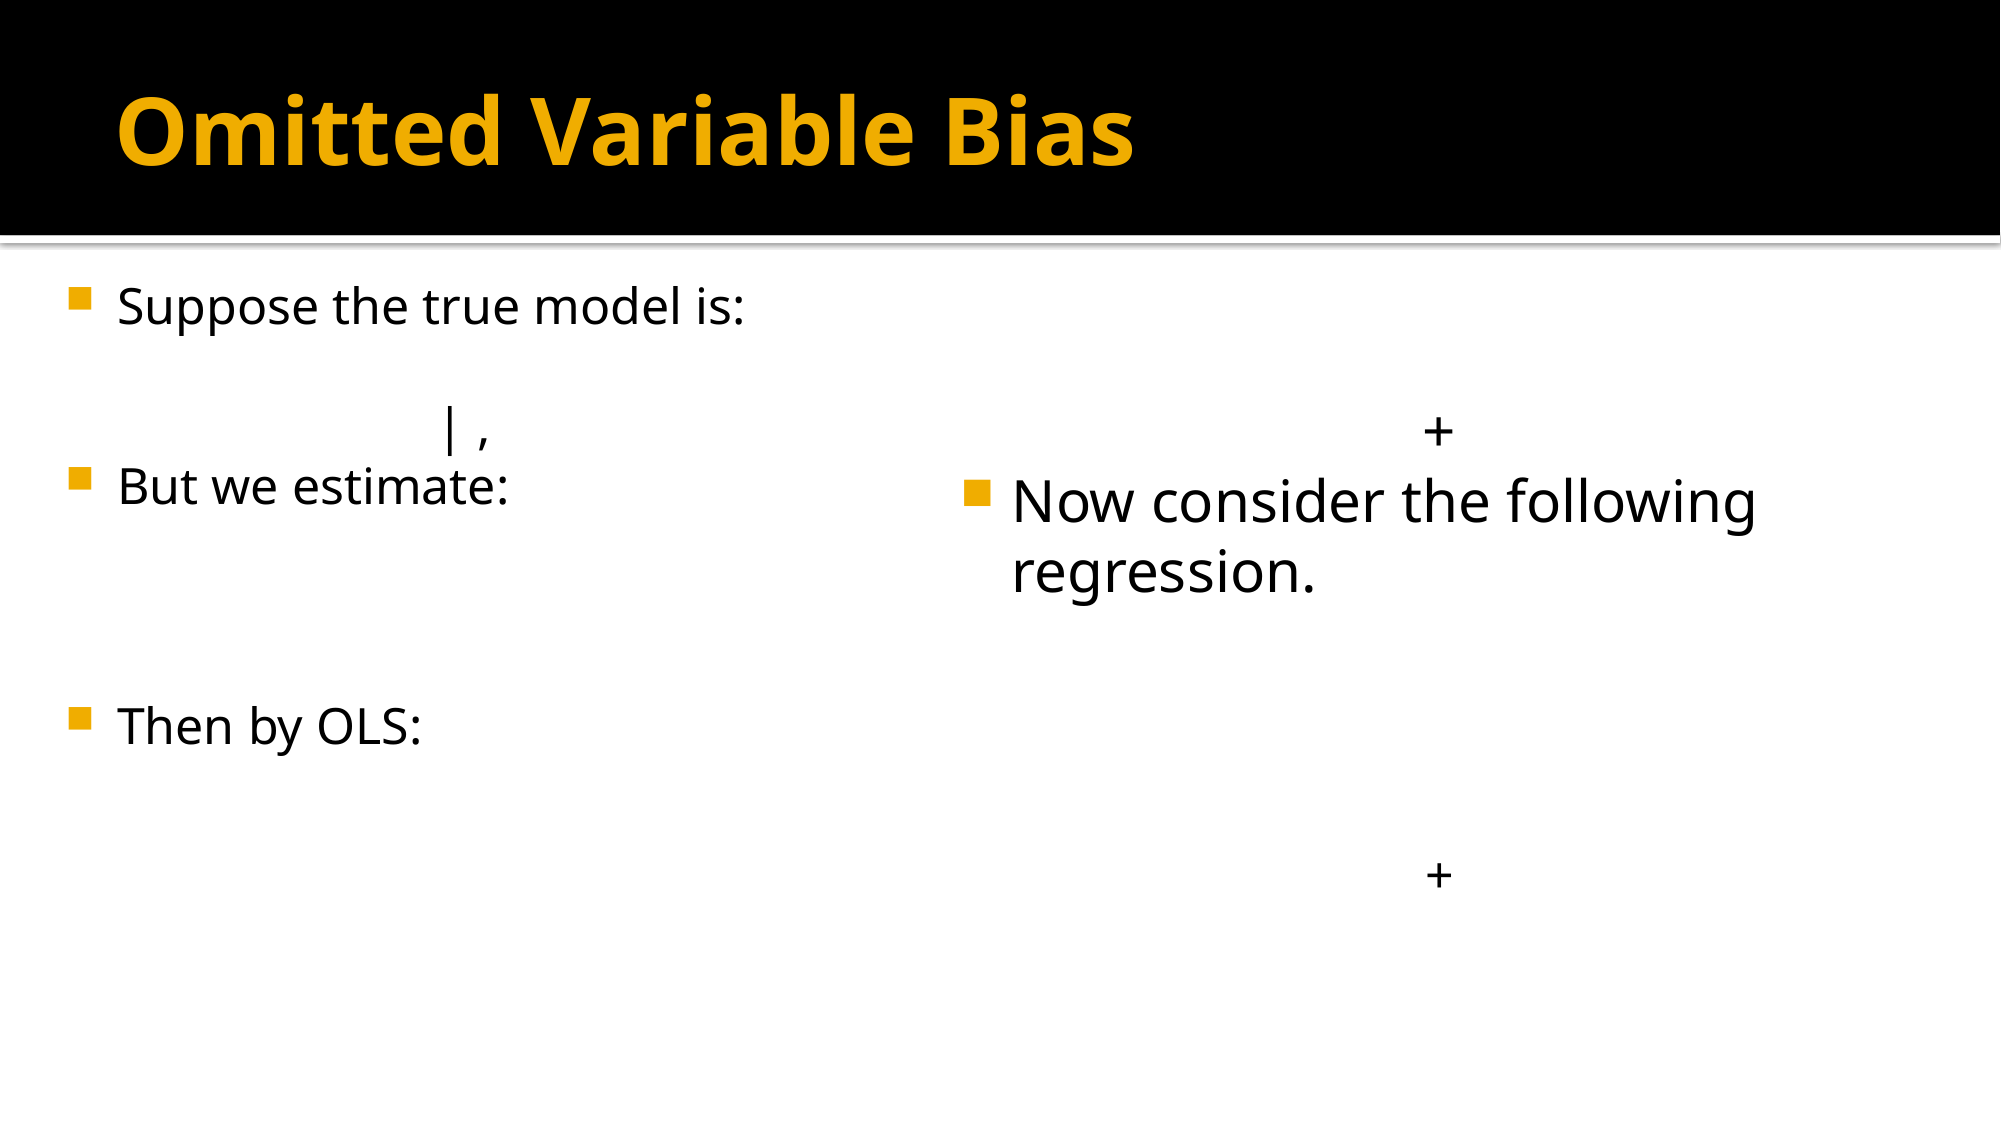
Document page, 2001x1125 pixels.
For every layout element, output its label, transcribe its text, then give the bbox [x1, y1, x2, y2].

title Omitted Variable Bias [99, 25, 1900, 231]
